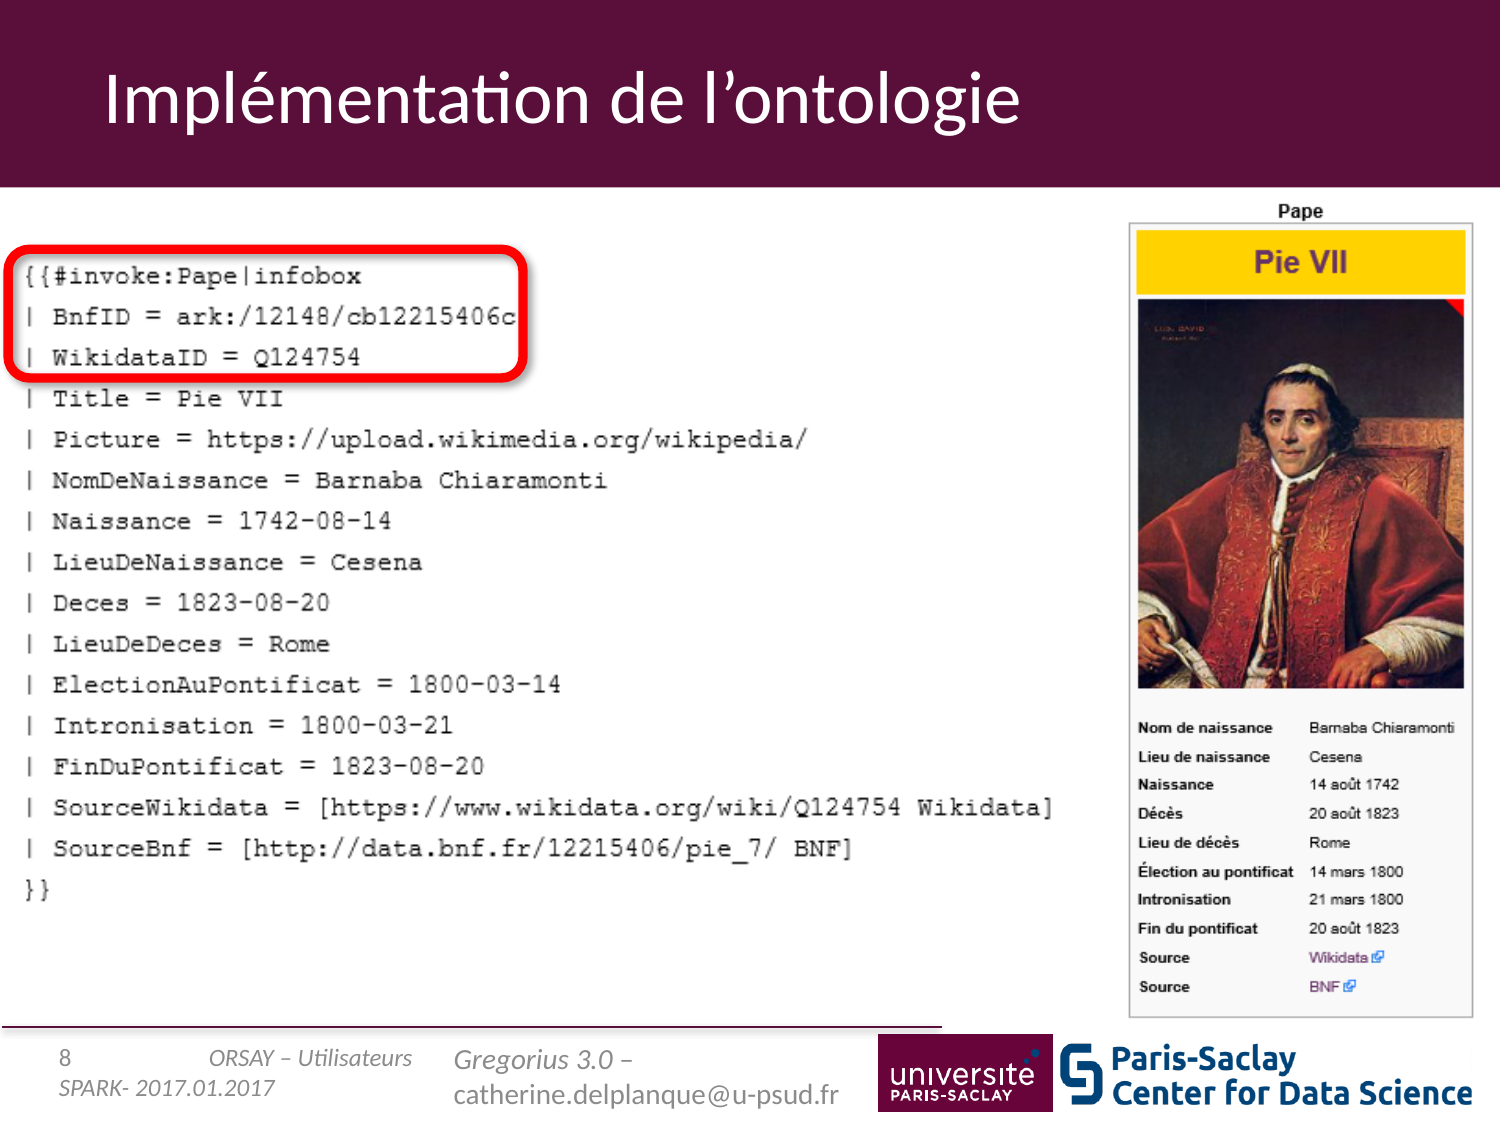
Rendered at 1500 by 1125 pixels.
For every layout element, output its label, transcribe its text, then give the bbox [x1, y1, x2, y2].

picture [25, 249, 1082, 917]
picture [1118, 188, 1500, 1026]
text_box [8, 250, 22, 376]
title Implémentation de l’ontologie [0, 0, 1500, 188]
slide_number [43, 1041, 439, 1102]
footer Gregorius 3.0 – catherine.delplanque@u-psud.fr [438, 1045, 868, 1106]
